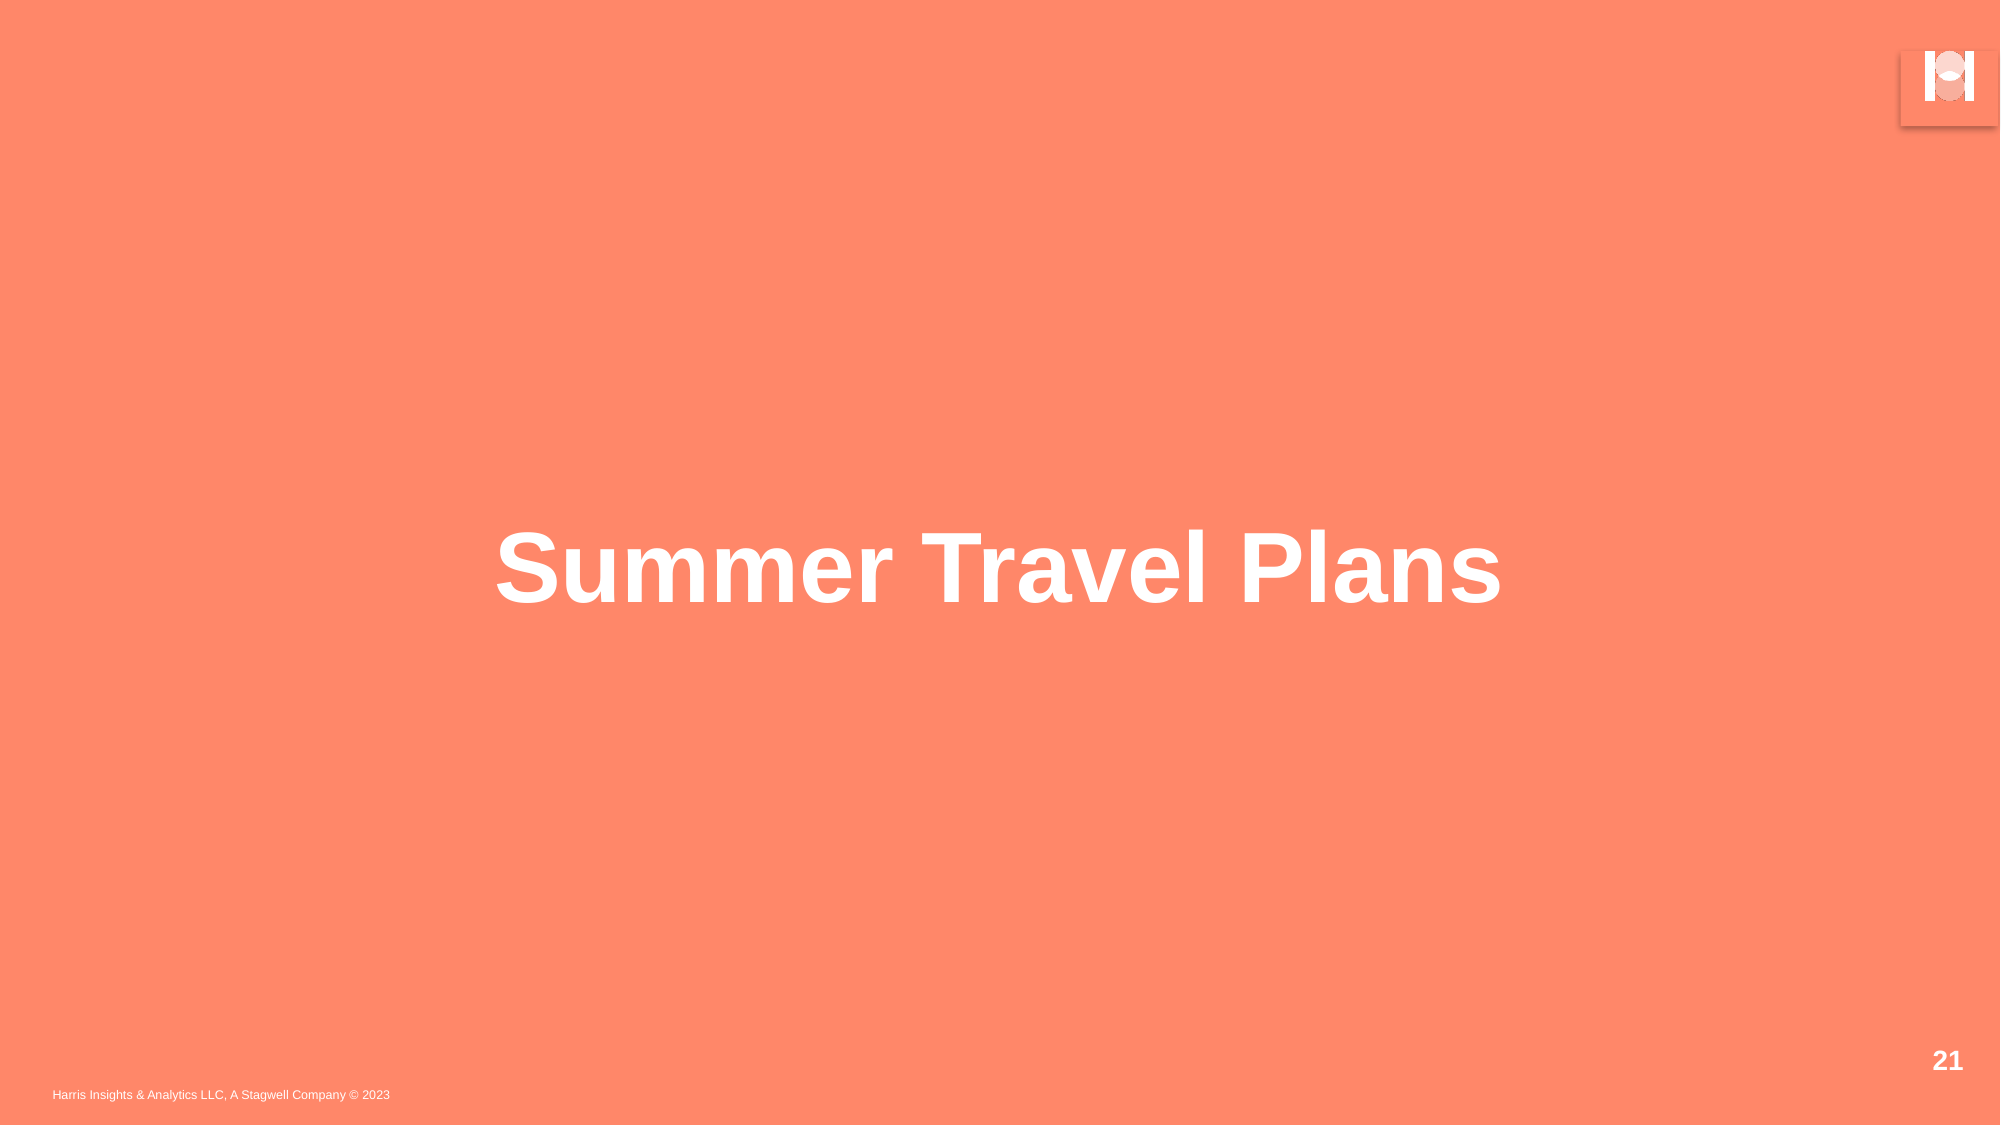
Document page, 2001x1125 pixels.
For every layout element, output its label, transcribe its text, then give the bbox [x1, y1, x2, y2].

picture [1924, 50, 1974, 101]
title Summer Travel Plans [255, 369, 1745, 756]
